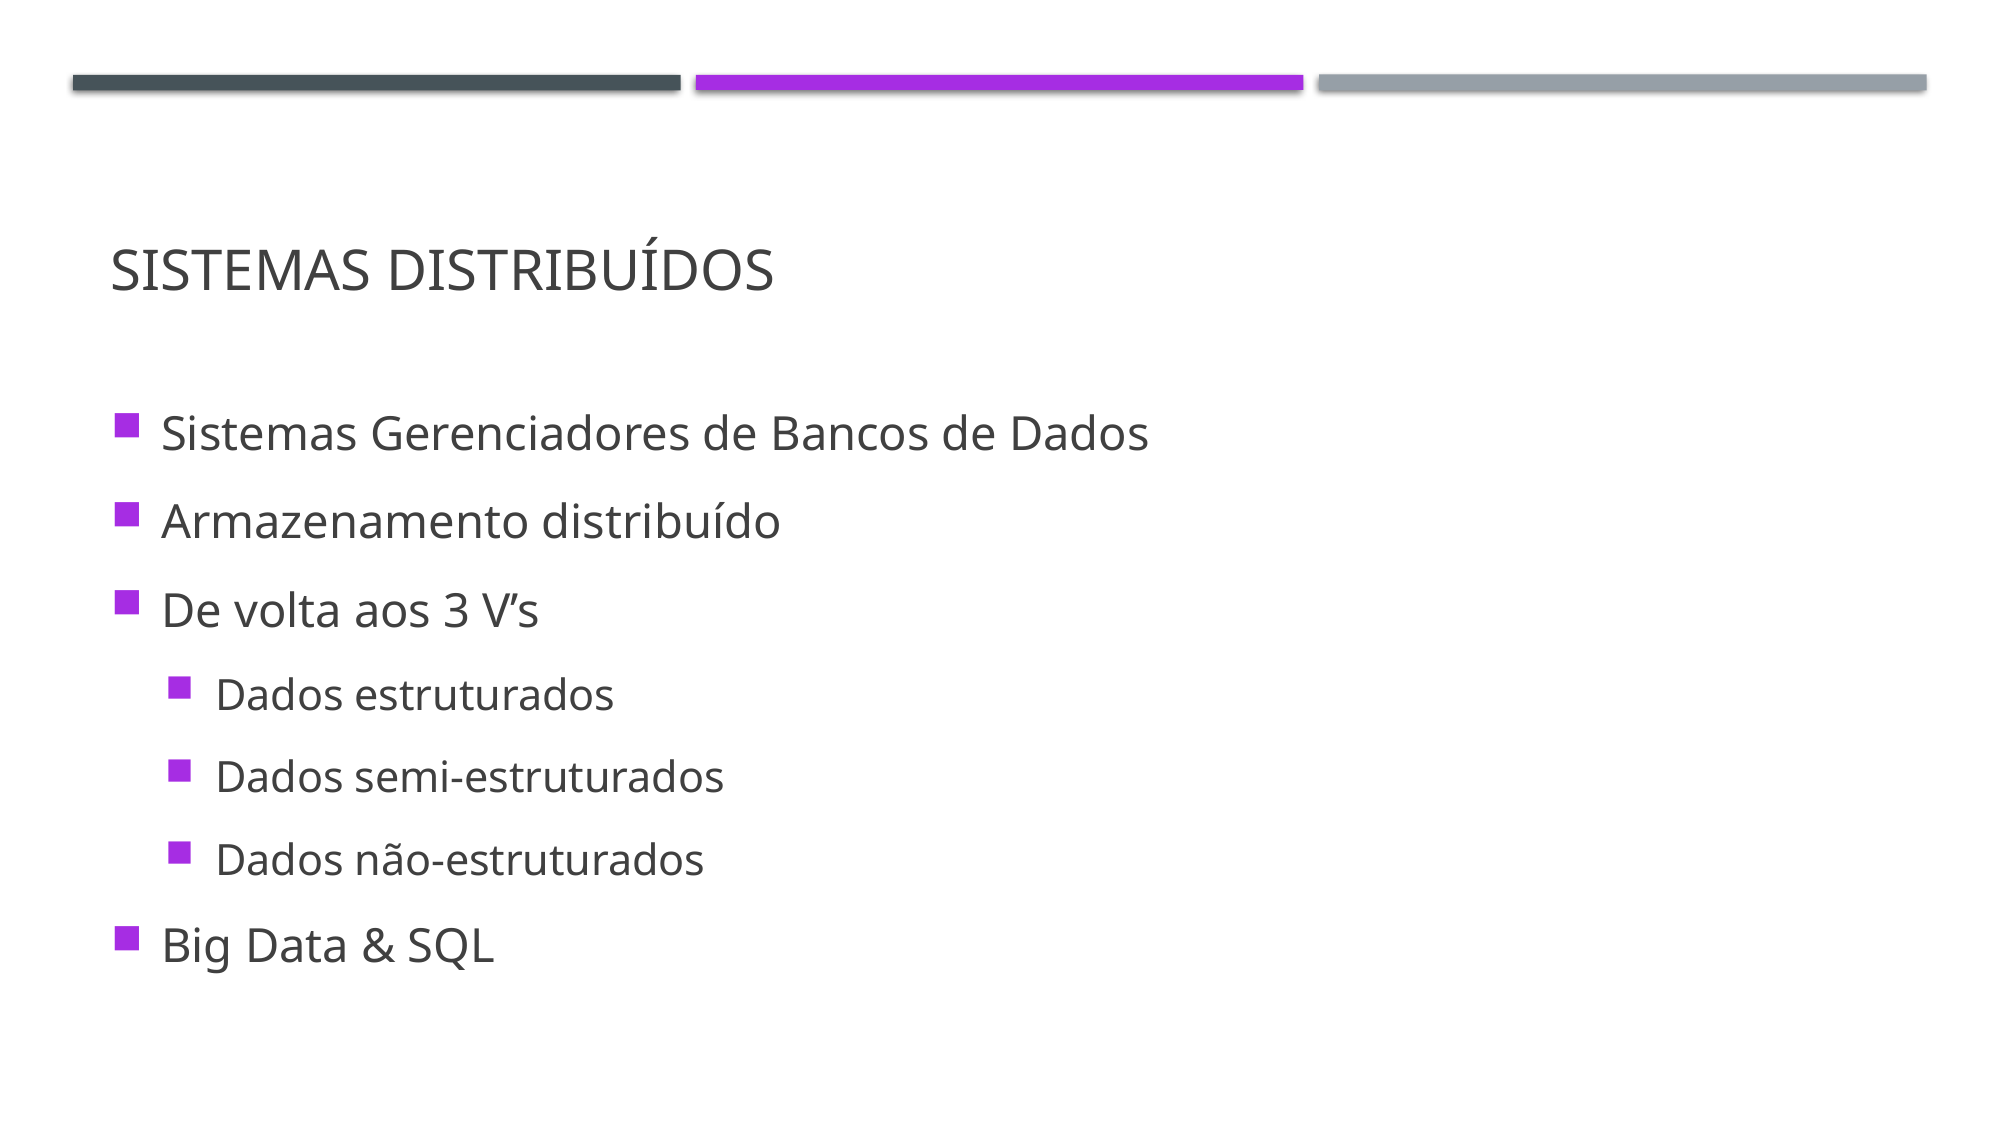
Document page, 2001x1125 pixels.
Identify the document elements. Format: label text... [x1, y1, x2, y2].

list Sistemas Gerenciadores de Bancos de Dados Armazenamento distribuído De volta aos 3 V’s Dados estruturados Dados semi-estruturados Dados não-estruturados Big Data & SQL [95, 383, 1905, 981]
title Sistemas distribuídos [95, 115, 1905, 311]
